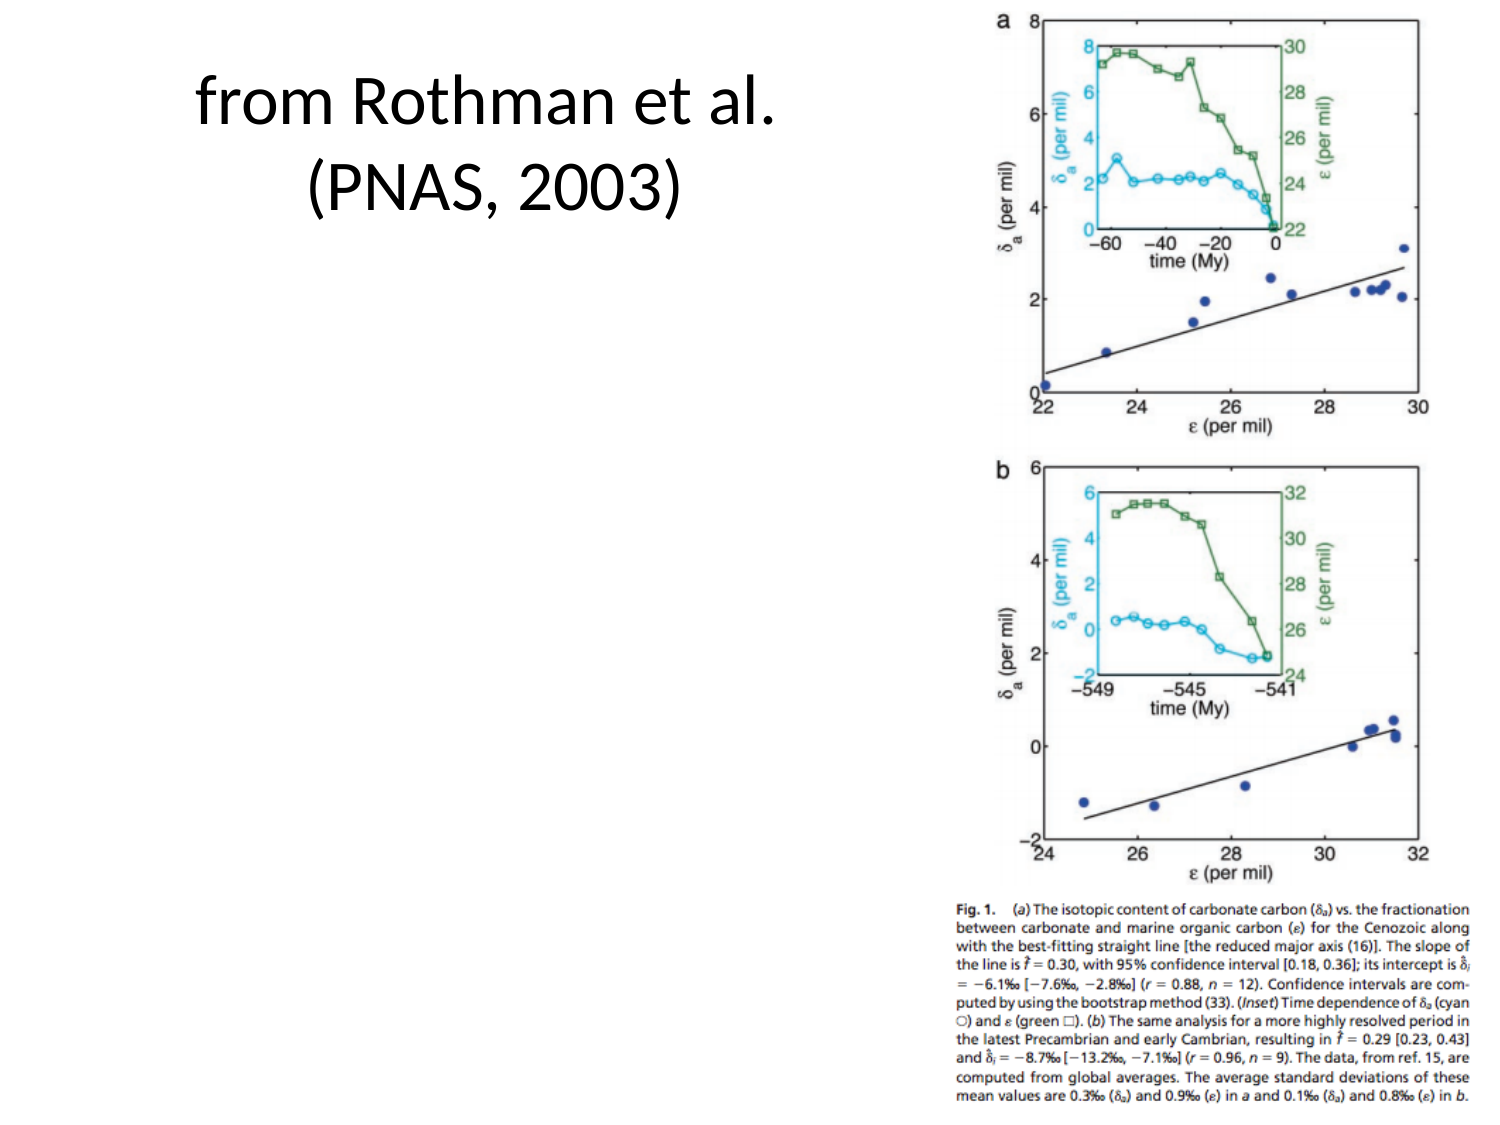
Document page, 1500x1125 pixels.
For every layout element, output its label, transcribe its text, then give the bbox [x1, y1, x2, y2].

title from Rothman et al. (PNAS, 2003) [75, 45, 915, 233]
picture [943, 0, 1484, 1125]
